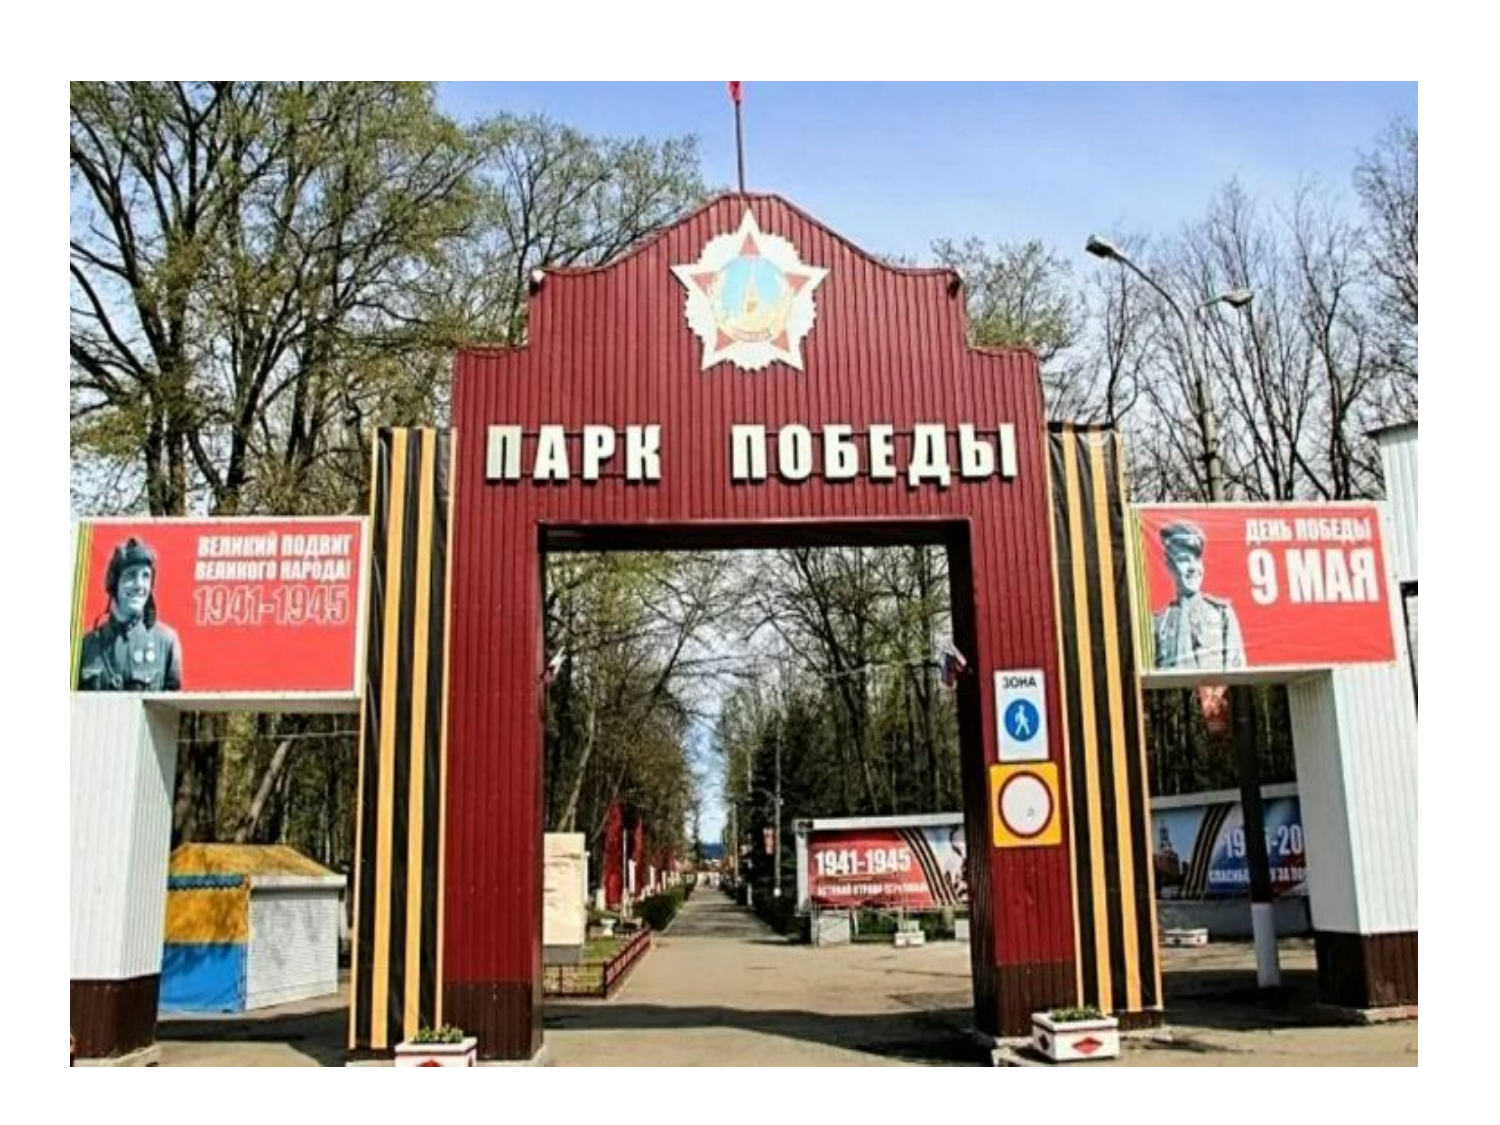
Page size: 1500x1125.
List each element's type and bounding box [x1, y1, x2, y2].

picture [70, 81, 1419, 1067]
